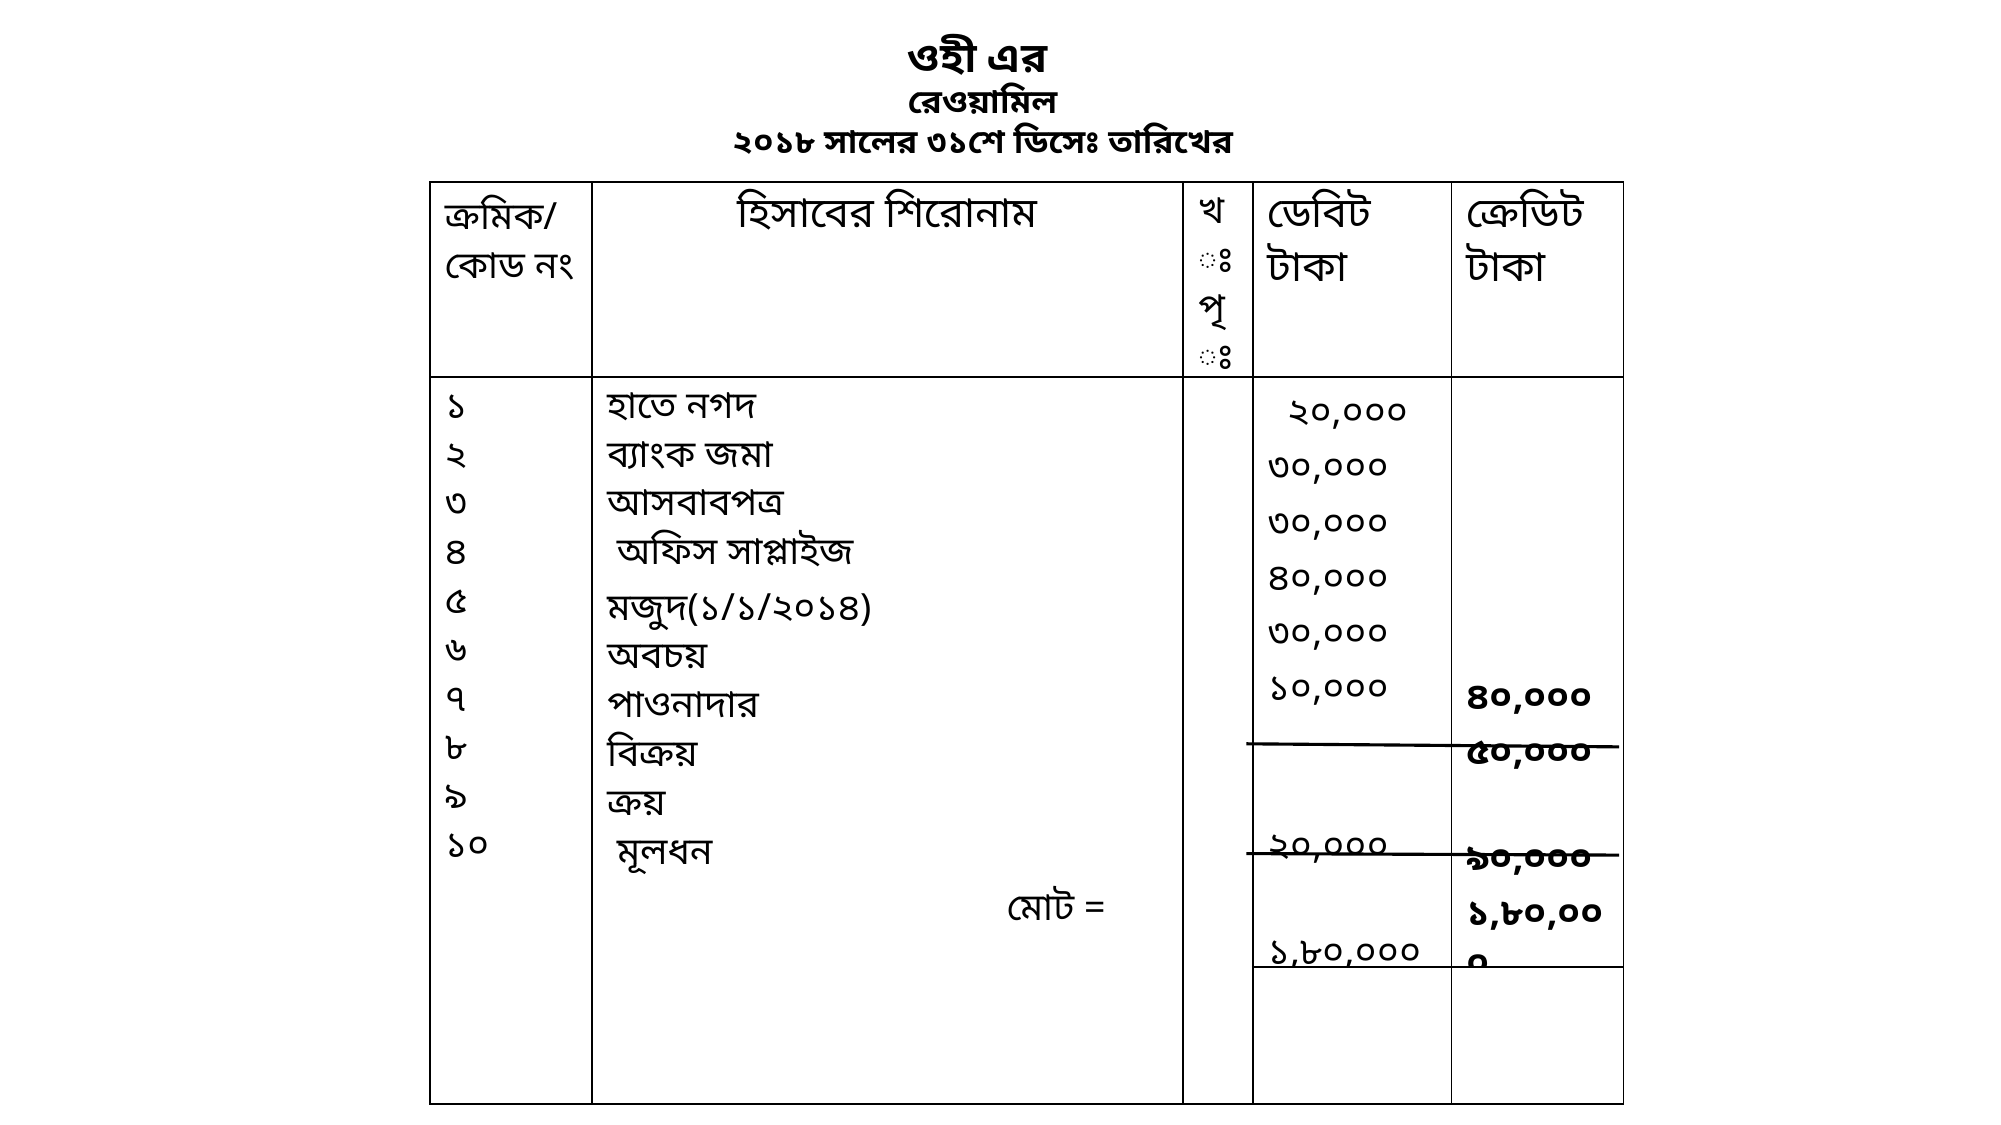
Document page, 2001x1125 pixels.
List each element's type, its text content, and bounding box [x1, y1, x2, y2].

table_header ক্রেডিট টাকা [1452, 183, 1623, 376]
text_box ওহী এর রেওয়ামিল ২০১৮ সালের ৩১শে ডিসেঃ তারিখের [388, 23, 1577, 168]
table_cell হাতে নগদ ব্যাংক জমা আসবাবপত্র অফিস সাপ্লাইজ মজুদ(১/১/২০১৪) অবচয় পাওনাদার বিক্রয় ক্রয় মূলধন মোট = [593, 378, 1182, 1103]
table_cell ২০,০০০ ৩০,০০০ ৩০,০০০ ৪০,০০০ ৩০,০০০ ১০,০০০ ২০,০০০ ১,৮০,০০০ [1254, 856, 1451, 966]
table_header ডেবিট টাকা [1254, 183, 1451, 376]
table_cell [1184, 378, 1252, 1103]
table_header ক্রমিক/কোড নং [431, 183, 591, 376]
table_cell [1452, 968, 1623, 1103]
table_cell ২০,০০০ ৩০,০০০ ৩০,০০০ ৪০,০০০ ৩০,০০০ ১০,০০০ ২০,০০০ ১,৮০,০০০ [1254, 378, 1451, 743]
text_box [1246, 743, 1620, 747]
table_header খঃপৃঃ [1184, 183, 1252, 376]
table_cell ৪০,০০০ ৫০,০০০ ৯০,০০০ ১,৮০,০০০ [1452, 378, 1623, 966]
table_cell ২০,০০০ ৩০,০০০ ৩০,০০০ ৪০,০০০ ৩০,০০০ ১০,০০০ ২০,০০০ ১,৮০,০০০ [1254, 747, 1451, 852]
table_header হিসাবের শিরোনাম [593, 183, 1182, 376]
table_cell ১ ২ ৩ ৪ ৫ ৬ ৭ ৮ ৯ ১০ [431, 378, 591, 1103]
table_cell [1254, 968, 1451, 1103]
